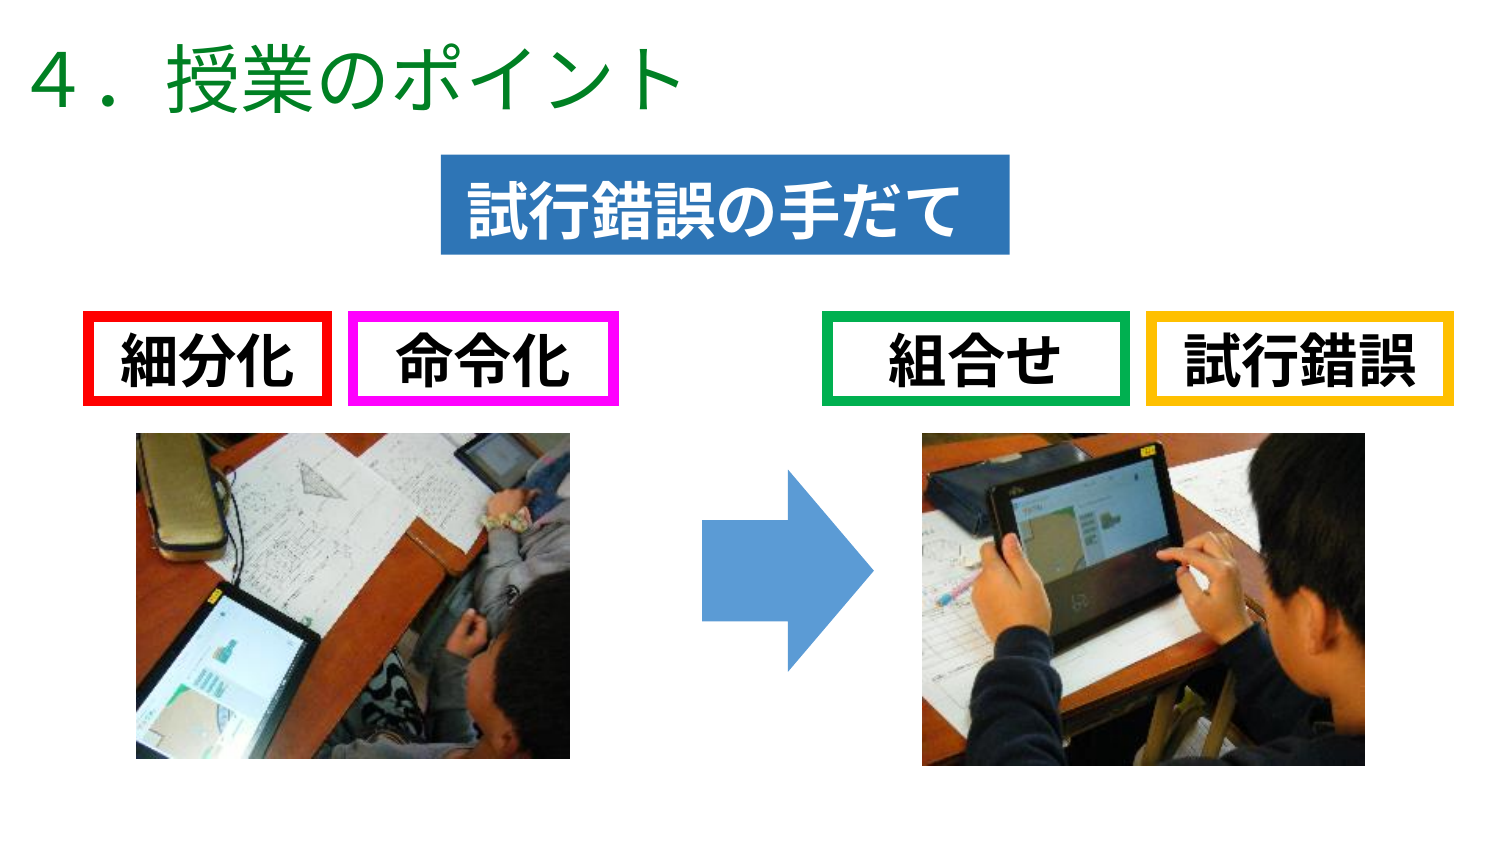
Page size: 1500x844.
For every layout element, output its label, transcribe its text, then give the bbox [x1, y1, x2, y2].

text_box 試行錯誤 [1150, 315, 1449, 402]
text_box [701, 466, 876, 675]
title ４．授業のポイント [0, 0, 778, 155]
text_box 試行錯誤の手だて [440, 154, 1010, 255]
picture [136, 433, 570, 759]
text_box 組合せ [826, 315, 1126, 402]
text_box 命令化 [352, 315, 614, 402]
text_box 細分化 [87, 315, 328, 402]
picture [921, 433, 1365, 766]
